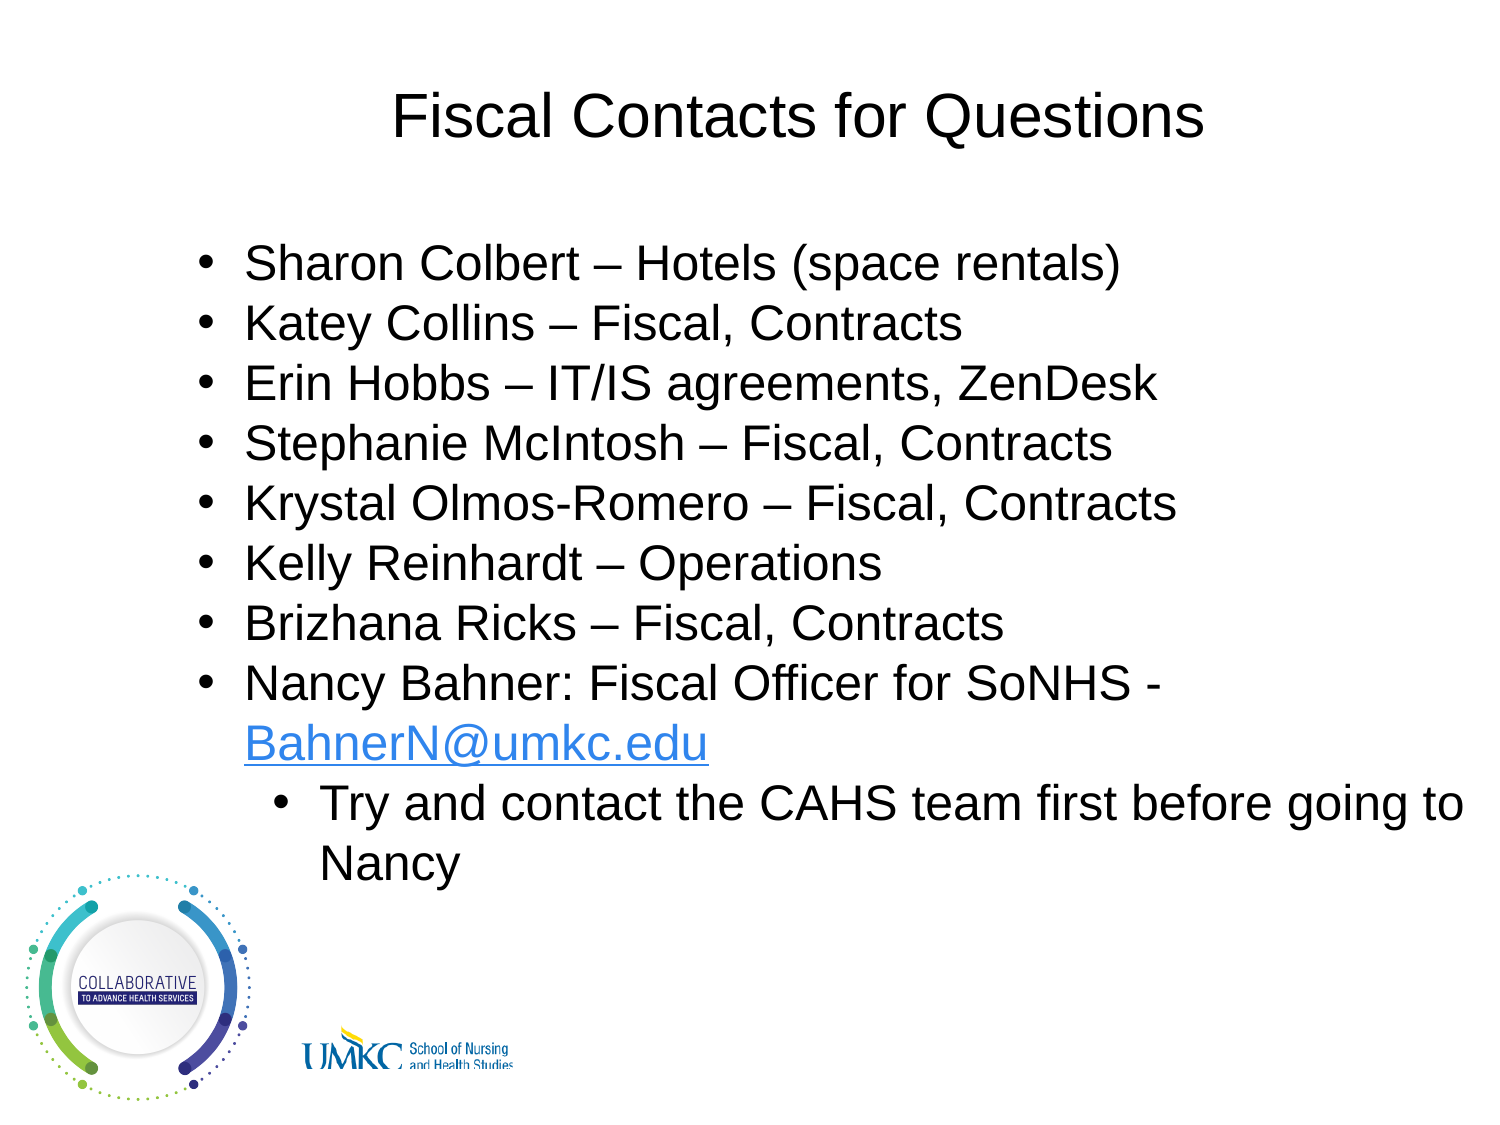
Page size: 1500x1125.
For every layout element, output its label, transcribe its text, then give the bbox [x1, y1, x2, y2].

picture [25, 874, 251, 1101]
text_box Sharon Colbert – Hotels (space rentals) Katey Collins – Fiscal, Contracts Erin Hobbs – IT/IS agreements, ZenDesk Stephanie McIntosh – Fiscal, Contracts Krystal Olmos-Romero – Fiscal, Contracts Kelly Reinhardt – Operations Brizhana Ricks – Fiscal, Contracts Nancy Bahner: Fiscal Officer for SoNHS - BahnerN@umkc.edu Try and contact the CAHS team first before going to Nancy [182, 223, 1500, 944]
title Fiscal Contacts for Questions [182, 55, 1416, 170]
